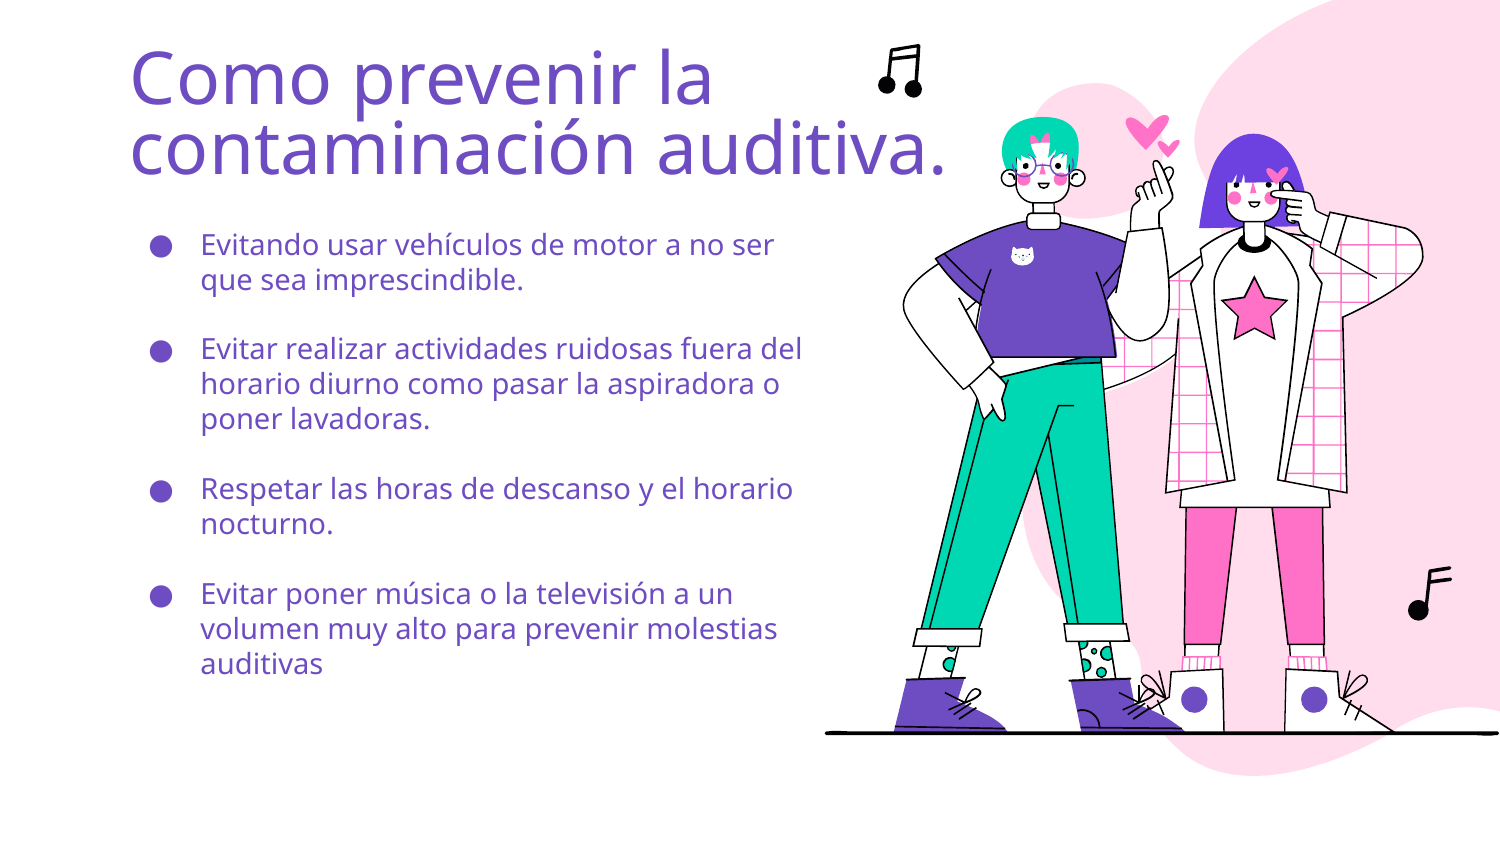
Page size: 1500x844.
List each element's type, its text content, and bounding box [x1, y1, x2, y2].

text_box [1028, 215, 1059, 228]
text_box [1344, 699, 1353, 716]
text_box [1071, 172, 1079, 180]
text_box [1118, 691, 1141, 711]
text_box [1273, 192, 1327, 240]
text_box [1102, 339, 1123, 365]
text_box [1153, 339, 1176, 365]
text_box [1242, 223, 1266, 249]
text_box [1028, 246, 1034, 253]
text_box [1342, 475, 1346, 491]
text_box [1111, 656, 1117, 678]
text_box [1164, 318, 1228, 494]
text_box [1290, 658, 1297, 668]
text_box [920, 400, 977, 628]
text_box [1070, 168, 1086, 188]
text_box [1170, 425, 1178, 451]
text_box [1301, 686, 1328, 713]
text_box [1070, 680, 1180, 727]
text_box [1206, 655, 1222, 668]
text_box [1090, 647, 1098, 655]
text_box [1342, 275, 1367, 301]
text_box [1309, 240, 1319, 269]
text_box [1156, 699, 1165, 715]
text_box [1126, 339, 1151, 365]
text_box [1189, 226, 1242, 482]
text_box [1304, 360, 1312, 386]
text_box [965, 300, 977, 312]
text_box [1181, 290, 1194, 308]
text_box [1208, 425, 1220, 451]
text_box [1041, 133, 1050, 143]
text_box [1167, 668, 1225, 731]
text_box [1068, 677, 1132, 682]
text_box [1034, 204, 1053, 212]
text_box [1100, 360, 1124, 623]
text_box [1296, 236, 1312, 244]
text_box [1008, 172, 1015, 180]
text_box [1166, 168, 1172, 178]
text_box [1000, 168, 1015, 188]
text_box [1180, 339, 1205, 366]
text_box [1129, 191, 1141, 230]
text_box [1266, 227, 1320, 480]
text_box [1103, 368, 1123, 387]
text_box [1001, 358, 1084, 378]
text_box [1026, 212, 1062, 231]
text_box [923, 404, 982, 628]
text_box [1370, 276, 1395, 301]
text_box [934, 220, 1026, 305]
text_box [1315, 389, 1340, 415]
text_box [1209, 656, 1213, 669]
text_box [958, 706, 977, 720]
text_box [1360, 709, 1394, 731]
text_box [1180, 396, 1205, 423]
text_box [1181, 259, 1201, 280]
text_box [1179, 491, 1331, 509]
text_box [1007, 122, 1074, 171]
text_box [1055, 162, 1062, 169]
text_box [1287, 655, 1296, 668]
text_box [1315, 246, 1340, 272]
text_box [1226, 183, 1281, 223]
text_box [1320, 658, 1325, 670]
text_box [1342, 670, 1351, 699]
text_box [1183, 658, 1188, 670]
text_box [1220, 142, 1285, 183]
text_box [1062, 222, 1125, 243]
text_box [1199, 133, 1305, 229]
text_box [1286, 670, 1389, 731]
text_box [902, 262, 995, 391]
text_box [1186, 509, 1235, 643]
text_box [1143, 189, 1149, 201]
text_box [1077, 709, 1101, 728]
text_box [1109, 229, 1168, 340]
text_box [1095, 271, 1109, 309]
text_box [1315, 332, 1340, 358]
text_box [1125, 114, 1170, 150]
text_box [1305, 656, 1328, 670]
text_box [1305, 658, 1310, 669]
text_box [1083, 661, 1089, 670]
text_box [1288, 260, 1371, 490]
text_box [1152, 159, 1174, 227]
text_box [928, 420, 985, 628]
text_box [1312, 658, 1318, 669]
text_box [1132, 706, 1152, 720]
text_box [1285, 200, 1302, 209]
text_box [1039, 166, 1046, 175]
text_box [1164, 166, 1175, 181]
text_box [1023, 162, 1029, 170]
text_box [1181, 656, 1189, 670]
list Evitando usar vehículos de motor a no ser que sea imprescindible. Evitar realizar actividades ruidosas fuera del horario diurno como pasar la aspiradora o poner lavadoras. Respetar las horas de descanso y el horario nocturno. Evitar poner música o la televisión a un volumen muy alto para prevenir molestias auditivas [110, 210, 820, 753]
text_box [1208, 396, 1215, 423]
text_box [1170, 255, 1200, 279]
text_box [954, 648, 959, 659]
text_box [1345, 674, 1368, 699]
text_box [1237, 235, 1272, 253]
text_box [1270, 238, 1300, 482]
text_box [1049, 155, 1075, 177]
text_box [1170, 272, 1191, 312]
text_box [947, 223, 1026, 289]
text_box [1142, 180, 1152, 187]
text_box [1334, 217, 1348, 254]
text_box [1168, 454, 1178, 480]
text_box [1315, 475, 1339, 490]
text_box [1170, 282, 1178, 308]
text_box [1158, 670, 1167, 699]
text_box [894, 725, 1006, 730]
text_box [953, 702, 972, 716]
text_box [1127, 702, 1146, 716]
text_box [1071, 358, 1100, 362]
text_box [1168, 323, 1225, 489]
text_box [1220, 275, 1289, 341]
text_box [1342, 218, 1367, 244]
text_box [1132, 162, 1171, 230]
text_box [1302, 656, 1306, 669]
text_box [1191, 658, 1196, 669]
text_box [1078, 643, 1089, 650]
text_box [1397, 246, 1422, 273]
text_box [1157, 139, 1180, 158]
text_box [1180, 311, 1199, 337]
text_box [1342, 303, 1367, 316]
text_box [1011, 248, 1034, 266]
text_box [1017, 156, 1034, 173]
text_box [1126, 368, 1151, 380]
text_box [1354, 704, 1363, 721]
text_box [1226, 281, 1283, 336]
text_box [1100, 645, 1113, 661]
text_box [1315, 446, 1340, 472]
text_box [1105, 353, 1175, 390]
text_box [1150, 184, 1157, 197]
text_box [1315, 361, 1340, 387]
text_box [1167, 482, 1178, 491]
text_box [1212, 658, 1219, 668]
text_box [1322, 214, 1345, 253]
text_box [1213, 242, 1237, 482]
text_box [1370, 246, 1395, 272]
text_box [969, 367, 1008, 422]
text_box [1240, 238, 1269, 251]
text_box [1140, 674, 1164, 699]
text_box [1170, 274, 1178, 280]
text_box [1155, 311, 1178, 337]
text_box [1180, 425, 1205, 451]
text_box [1180, 368, 1205, 394]
text_box [895, 679, 1004, 727]
text_box [1198, 658, 1204, 669]
text_box [1037, 440, 1076, 623]
text_box [1050, 364, 1122, 623]
text_box [1066, 625, 1128, 640]
text_box [1208, 454, 1226, 480]
text_box [1063, 623, 1131, 643]
text_box [1293, 417, 1312, 444]
text_box [1037, 182, 1050, 190]
text_box [1245, 223, 1264, 246]
text_box [905, 676, 967, 681]
text_box [1180, 454, 1205, 480]
text_box [1095, 666, 1108, 678]
text_box [1135, 185, 1145, 198]
text_box [1048, 435, 1079, 623]
text_box [1052, 154, 1068, 174]
text_box [1299, 658, 1303, 669]
text_box [1266, 224, 1323, 482]
text_box [1248, 201, 1261, 208]
text_box [1351, 703, 1359, 710]
text_box [1315, 418, 1340, 444]
text_box [1339, 222, 1420, 277]
text_box [1032, 143, 1052, 164]
text_box [1161, 670, 1223, 731]
text_box [1375, 275, 1395, 280]
text_box [971, 369, 1005, 419]
text_box [964, 688, 982, 704]
text_box [1284, 205, 1289, 214]
text_box [1011, 156, 1037, 178]
text_box [1180, 482, 1205, 489]
text_box [1285, 257, 1424, 494]
text_box [1291, 219, 1320, 243]
text_box [824, 730, 1500, 736]
text_box [1287, 475, 1312, 485]
text_box [1181, 282, 1191, 306]
text_box [1181, 243, 1329, 506]
text_box [1066, 225, 1124, 283]
text_box [992, 311, 1117, 358]
text_box [1080, 658, 1092, 673]
text_box [1291, 646, 1323, 656]
text_box [1270, 189, 1328, 217]
text_box [1113, 322, 1123, 337]
text_box [1233, 182, 1240, 188]
text_box [1397, 275, 1410, 285]
text_box [1288, 446, 1312, 472]
text_box [1107, 227, 1170, 342]
text_box [945, 659, 954, 670]
text_box [975, 268, 992, 327]
text_box [1181, 686, 1208, 713]
text_box [1266, 166, 1289, 185]
text_box [1102, 648, 1111, 659]
text_box [1081, 642, 1114, 678]
text_box [1098, 669, 1105, 676]
text_box [1015, 175, 1070, 204]
text_box [991, 358, 1072, 376]
text_box [1186, 646, 1218, 656]
text_box [1205, 658, 1210, 669]
text_box [1281, 180, 1295, 190]
text_box [1299, 389, 1312, 415]
text_box [1370, 222, 1395, 244]
text_box [1070, 171, 1084, 185]
text_box [1342, 246, 1367, 271]
text_box [1264, 191, 1278, 205]
text_box [1140, 688, 1156, 704]
text_box [1274, 509, 1323, 643]
text_box [1152, 706, 1162, 714]
text_box [977, 224, 1114, 356]
text_box [1289, 232, 1308, 238]
text_box [1319, 275, 1340, 301]
text_box [1397, 228, 1419, 244]
text_box [1059, 358, 1102, 365]
text_box [1080, 726, 1182, 730]
text_box [1284, 183, 1292, 190]
text_box [1036, 469, 1069, 623]
text_box [947, 277, 974, 308]
text_box [921, 647, 956, 678]
text_box [942, 656, 957, 673]
text_box [1031, 135, 1039, 145]
text_box [1003, 171, 1015, 185]
text_box [1053, 175, 1068, 186]
text_box [1183, 509, 1238, 646]
text_box [1342, 261, 1362, 272]
text_box [1103, 335, 1176, 381]
text_box [1001, 116, 1079, 169]
text_box [1250, 183, 1257, 194]
text_box [1017, 166, 1068, 202]
text_box [1104, 270, 1119, 296]
text_box [905, 267, 991, 387]
text_box [1315, 303, 1340, 329]
title Como prevenir la contaminación auditiva. [115, 33, 1072, 117]
text_box [915, 630, 980, 645]
text_box [931, 364, 1097, 628]
text_box [1178, 308, 1194, 318]
text_box [978, 404, 1075, 628]
text_box [912, 628, 983, 648]
text_box [918, 647, 928, 678]
text_box [1192, 229, 1243, 480]
text_box [938, 256, 982, 301]
text_box [1172, 396, 1178, 423]
text_box [943, 253, 983, 291]
text_box [1228, 177, 1279, 220]
text_box [1319, 211, 1424, 279]
text_box [1227, 191, 1242, 205]
text_box [1284, 668, 1349, 731]
text_box [944, 691, 967, 711]
text_box [1017, 176, 1031, 186]
text_box [1271, 509, 1326, 646]
text_box [1174, 368, 1178, 394]
